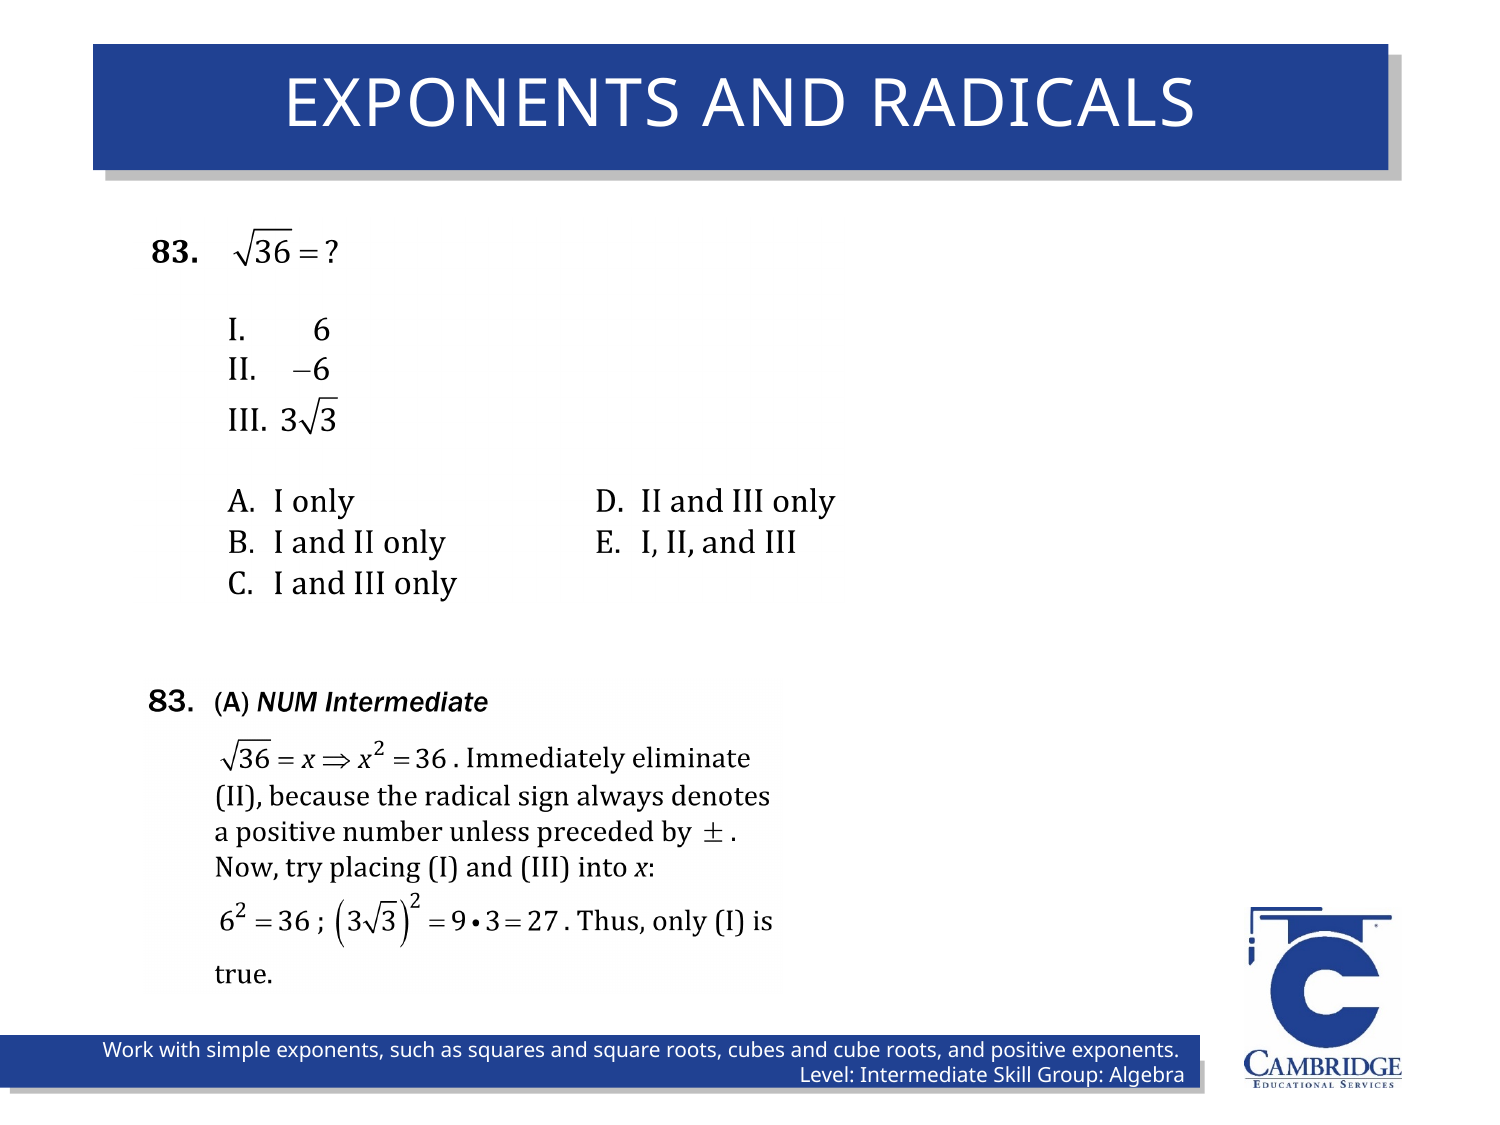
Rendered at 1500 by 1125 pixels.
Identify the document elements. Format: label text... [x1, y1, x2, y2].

footer Work with simple exponents, such as squares and square roots, cubes and cube roots, and positive exponents. Level: Intermediate Skill Group: Algebra [0, 1035, 1200, 1088]
title Exponents and Radicals [93, 44, 1389, 171]
picture [142, 678, 783, 994]
text_box [104, 53, 1403, 182]
picture [1244, 907, 1403, 1088]
picture [133, 217, 845, 603]
text_box [9, 1059, 1206, 1095]
